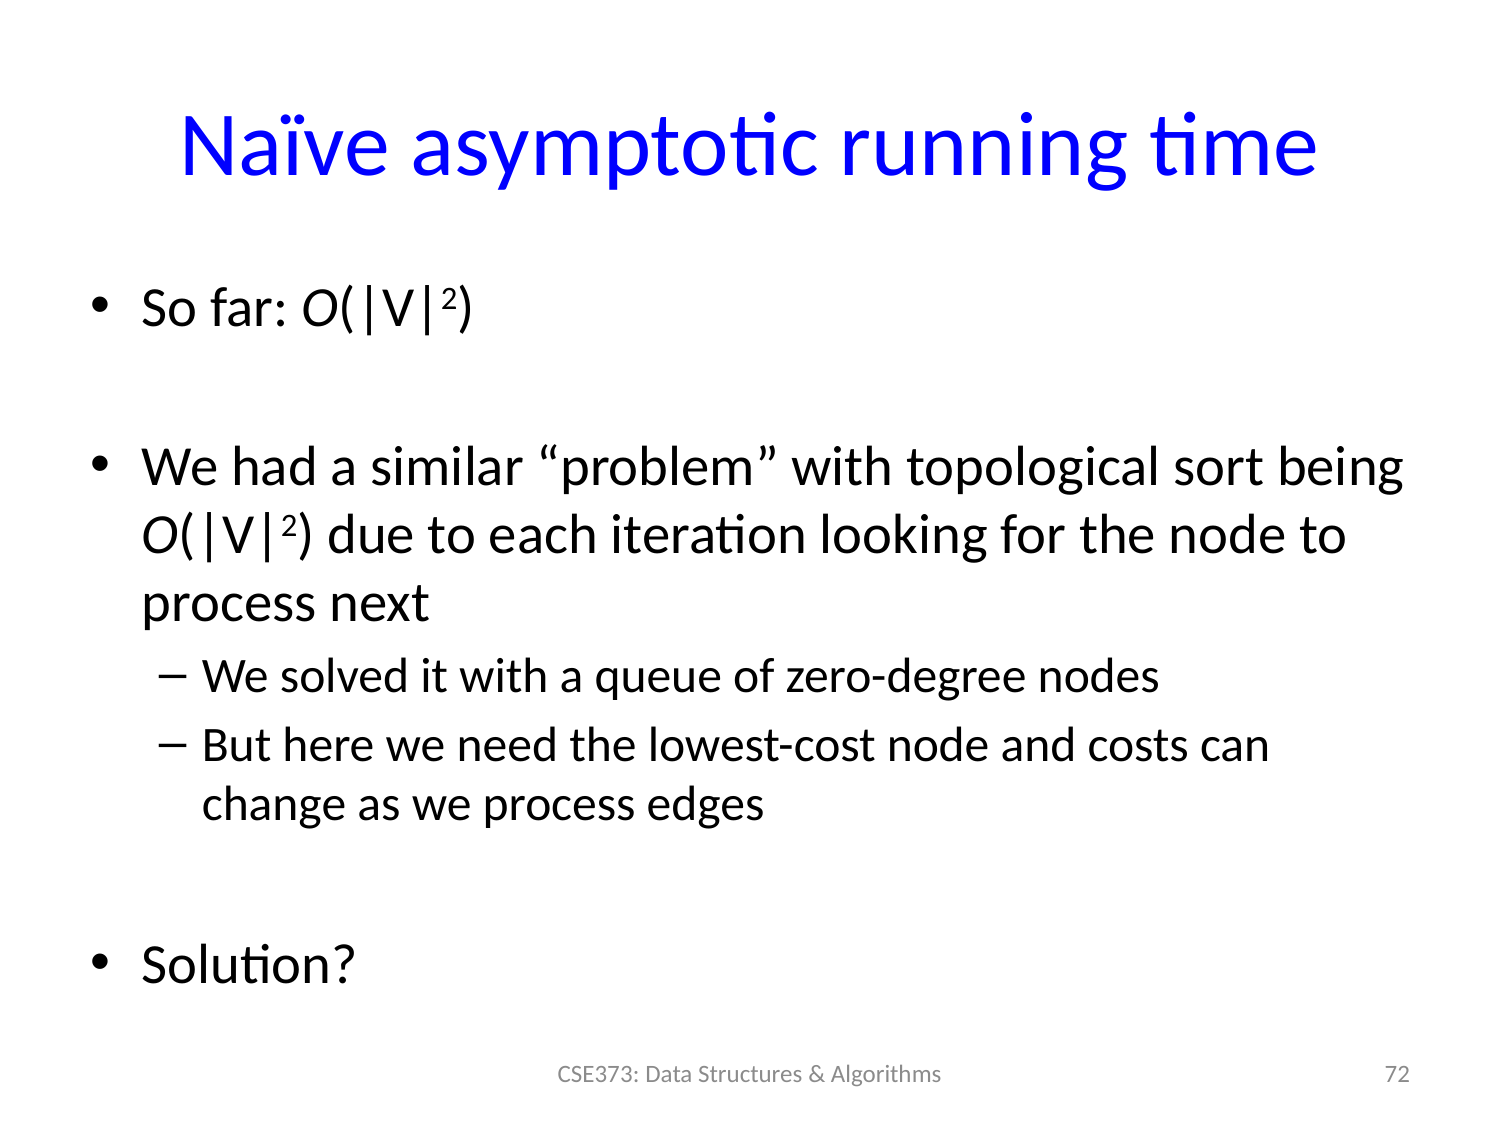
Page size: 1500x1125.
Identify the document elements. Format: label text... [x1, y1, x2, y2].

title Naïve asymptotic running time [75, 45, 1425, 233]
footer CSE373: Data Structures & Algorithms [512, 1042, 988, 1103]
list So far: O(|V|2) We had a similar “problem” with topological sort being O(|V|2) due to each iteration looking for the node to process next We solved it with a queue of zero-degree nodes But here we need the lowest-cost node and costs can change as we process edges Solution? [75, 262, 1425, 1005]
slide_number 72 [1074, 1042, 1425, 1103]
